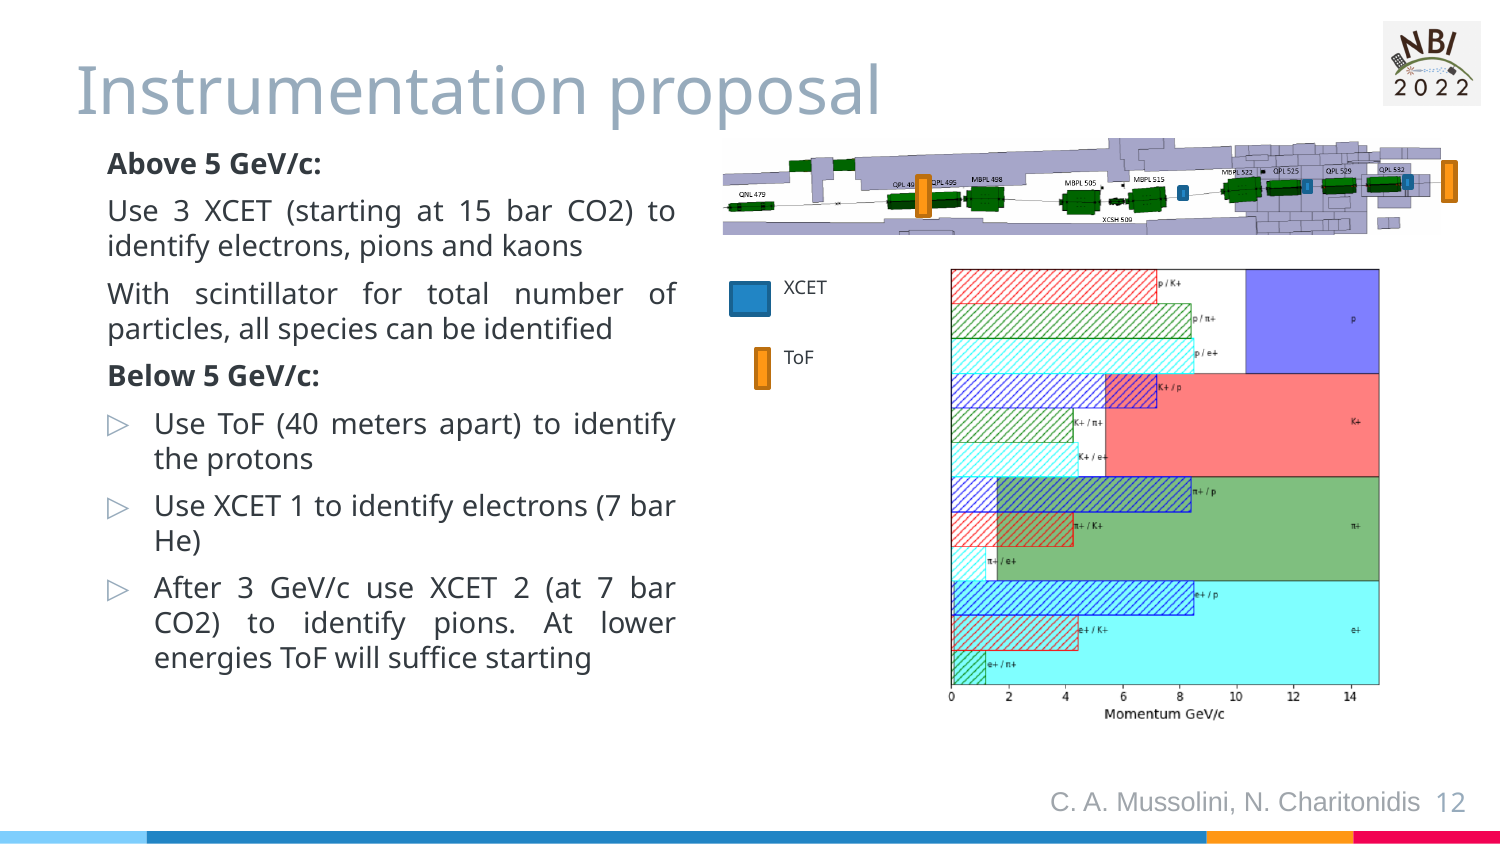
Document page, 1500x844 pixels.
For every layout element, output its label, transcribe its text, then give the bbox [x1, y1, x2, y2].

picture [1382, 20, 1482, 106]
text_box [729, 281, 769, 317]
list Above 5 GeV/c: Use 3 XCET (starting at 15 bar CO2) to identify electrons, pions and kaons With scintillator for total number of particles, all species can be identified Below 5 GeV/c: Use ToF (40 meters apart) to identify the protons Use XCET 1 to identify electrons (7 bar He) After 3 GeV/c use XCET 2 (at 7 bar CO2) to identify pions. At lower energies ToF will suffice starting [92, 130, 692, 714]
text_box XCET ToF [769, 260, 1369, 844]
title Instrumentation proposal [61, 0, 1500, 143]
picture [722, 138, 1444, 235]
text_box [754, 347, 769, 390]
slide_number 12 [1391, 770, 1482, 822]
picture [943, 265, 1392, 729]
text_box [1449, 160, 1458, 203]
footer C. A. Mussolini, N. Charitonidis [1369, 772, 1470, 825]
